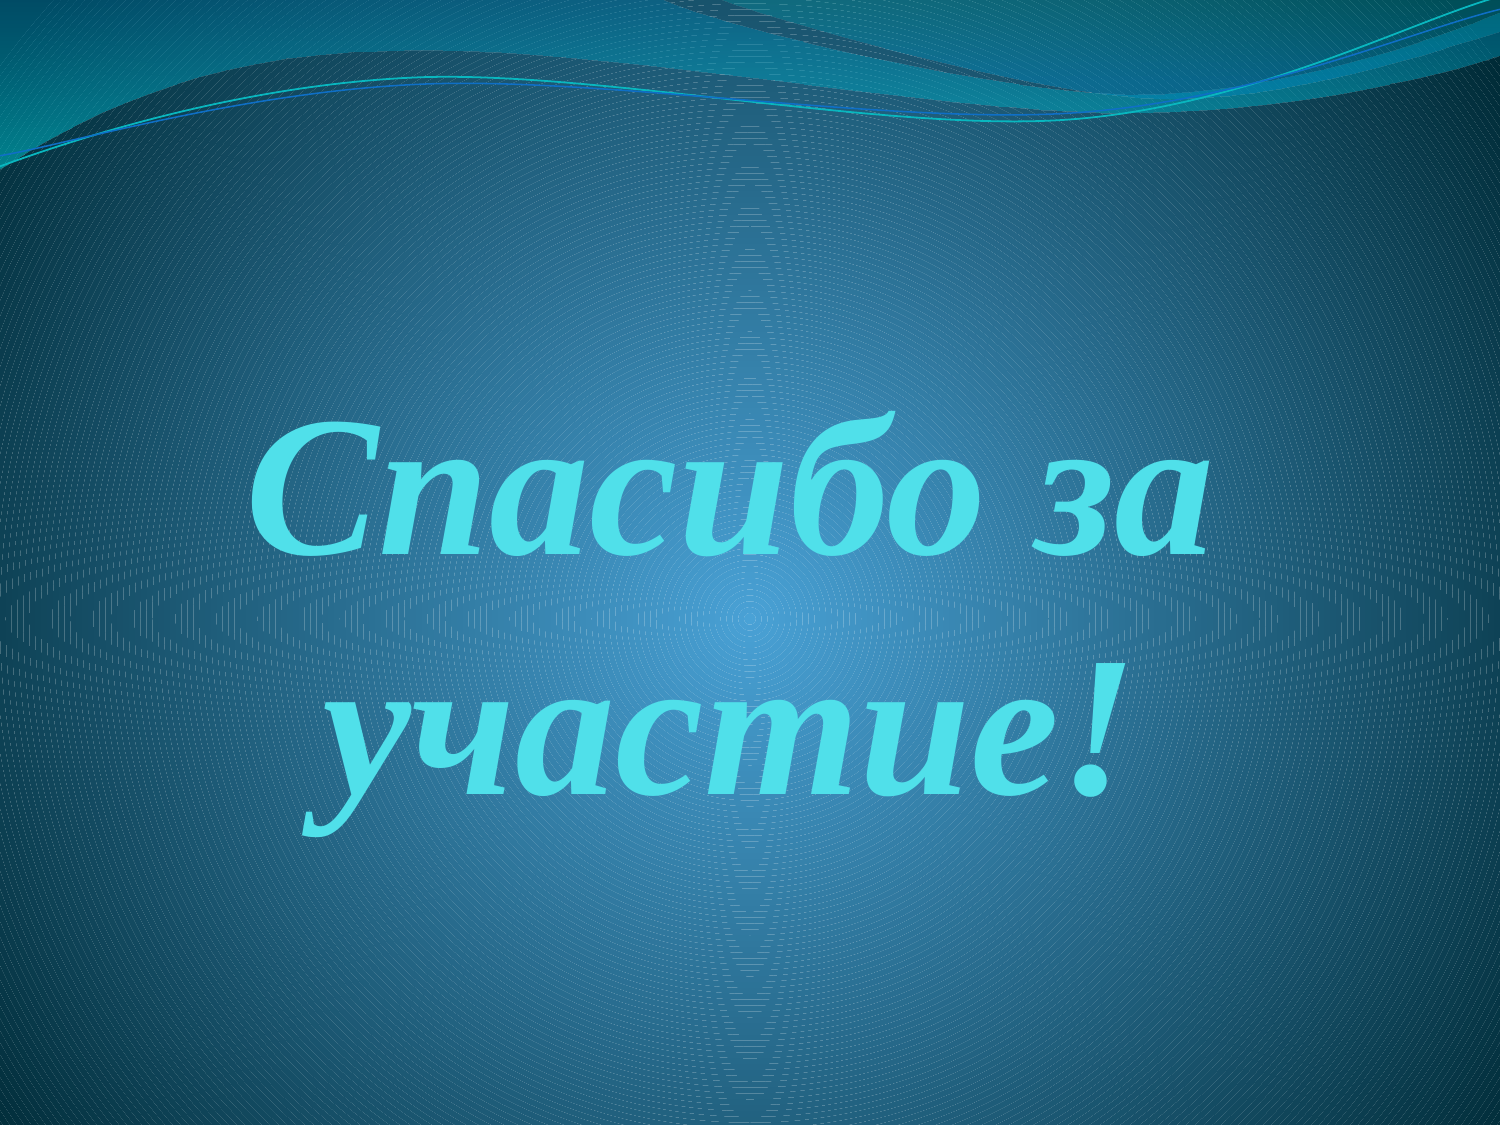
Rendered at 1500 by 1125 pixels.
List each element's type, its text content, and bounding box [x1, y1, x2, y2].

title Спасибо за участие! [87, 224, 1376, 835]
